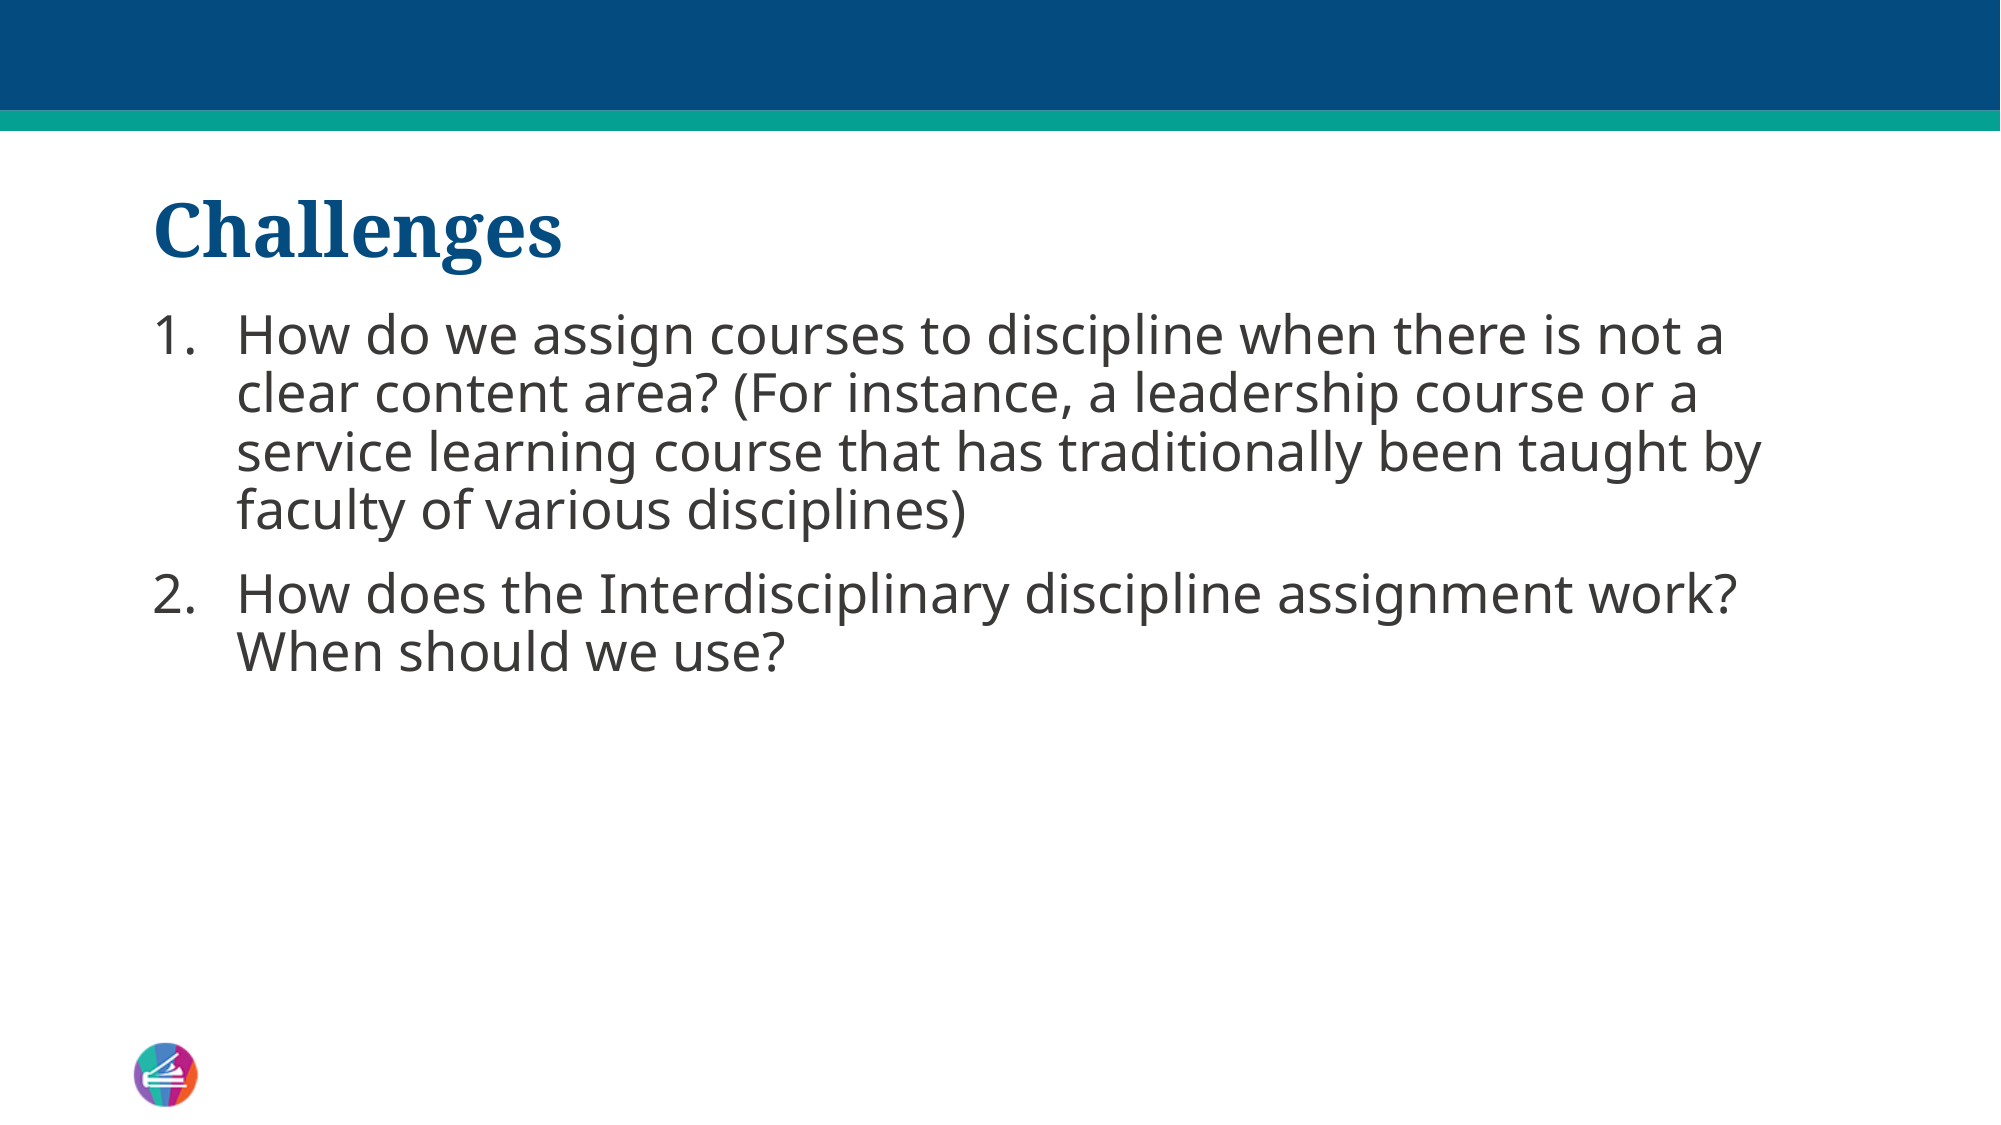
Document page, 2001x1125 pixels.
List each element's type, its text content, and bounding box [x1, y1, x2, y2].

title Challenges [137, 166, 1863, 299]
list How do we assign courses to discipline when there is not a clear content area? (For instance, a leadership course or a service learning course that has traditionally been taught by faculty of various disciplines) How does the Interdisciplinary discipline assignment work? When should we use? [137, 299, 1863, 1033]
picture [131, 1040, 200, 1110]
